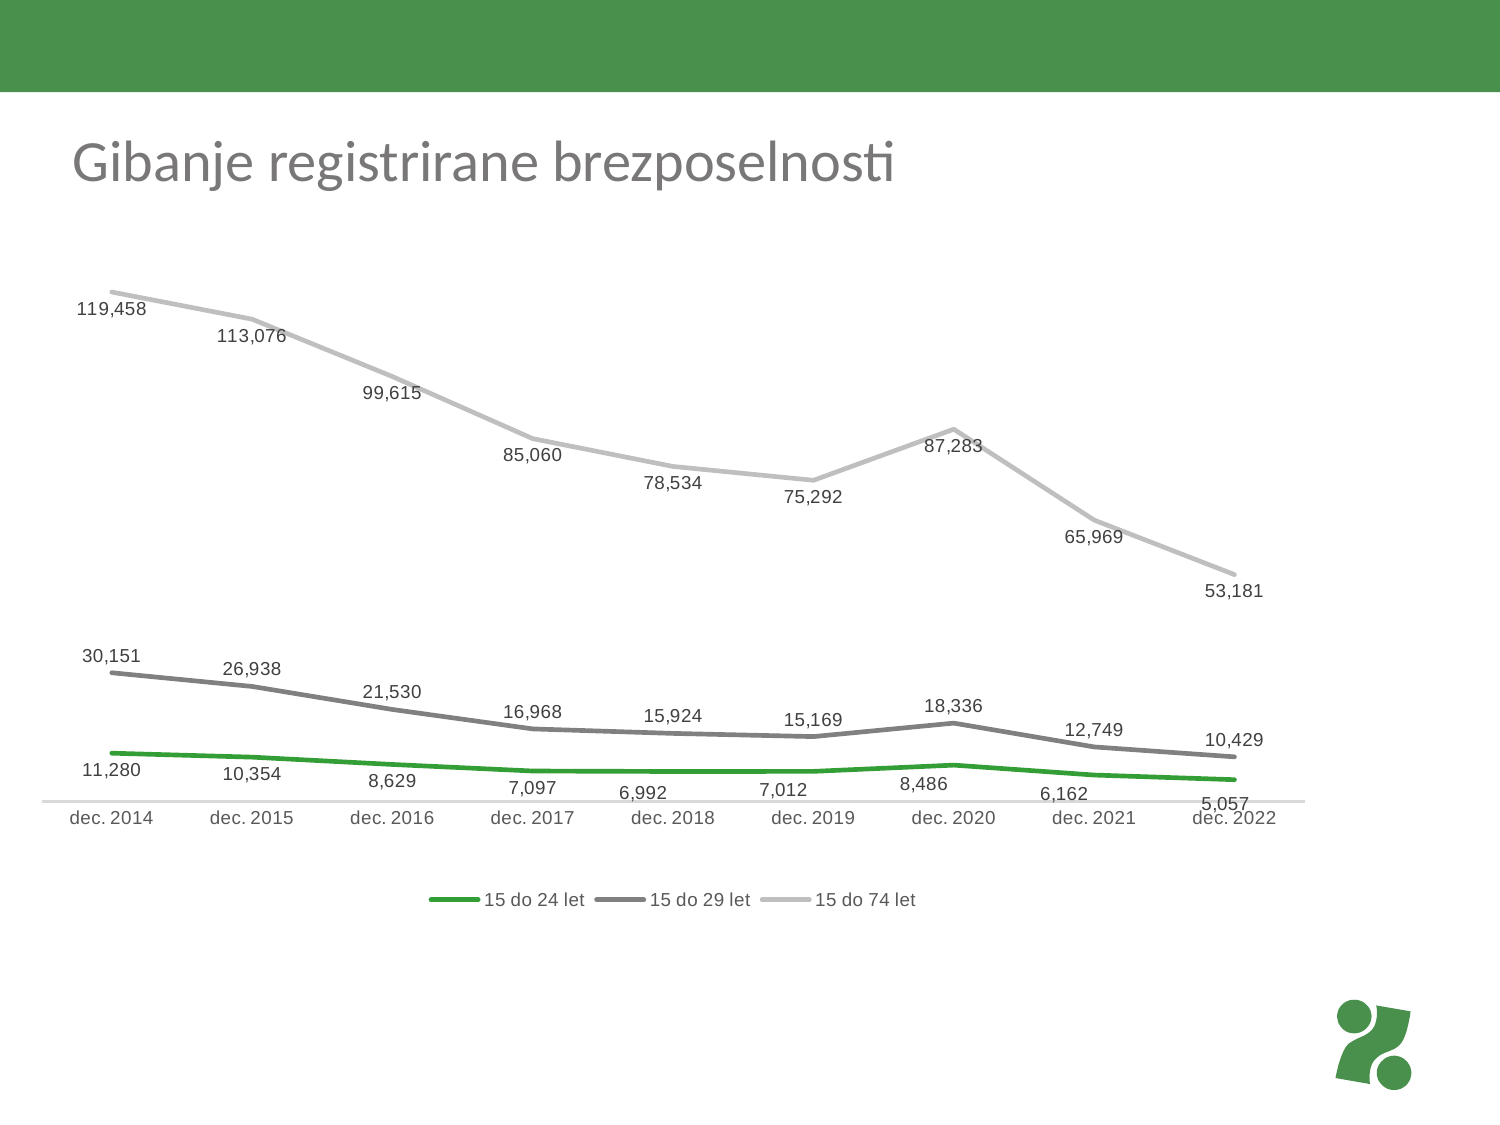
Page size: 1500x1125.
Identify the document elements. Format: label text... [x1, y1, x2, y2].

title Gibanje registrirane brezposelnosti [72, 122, 1463, 231]
chart [29, 255, 1318, 918]
